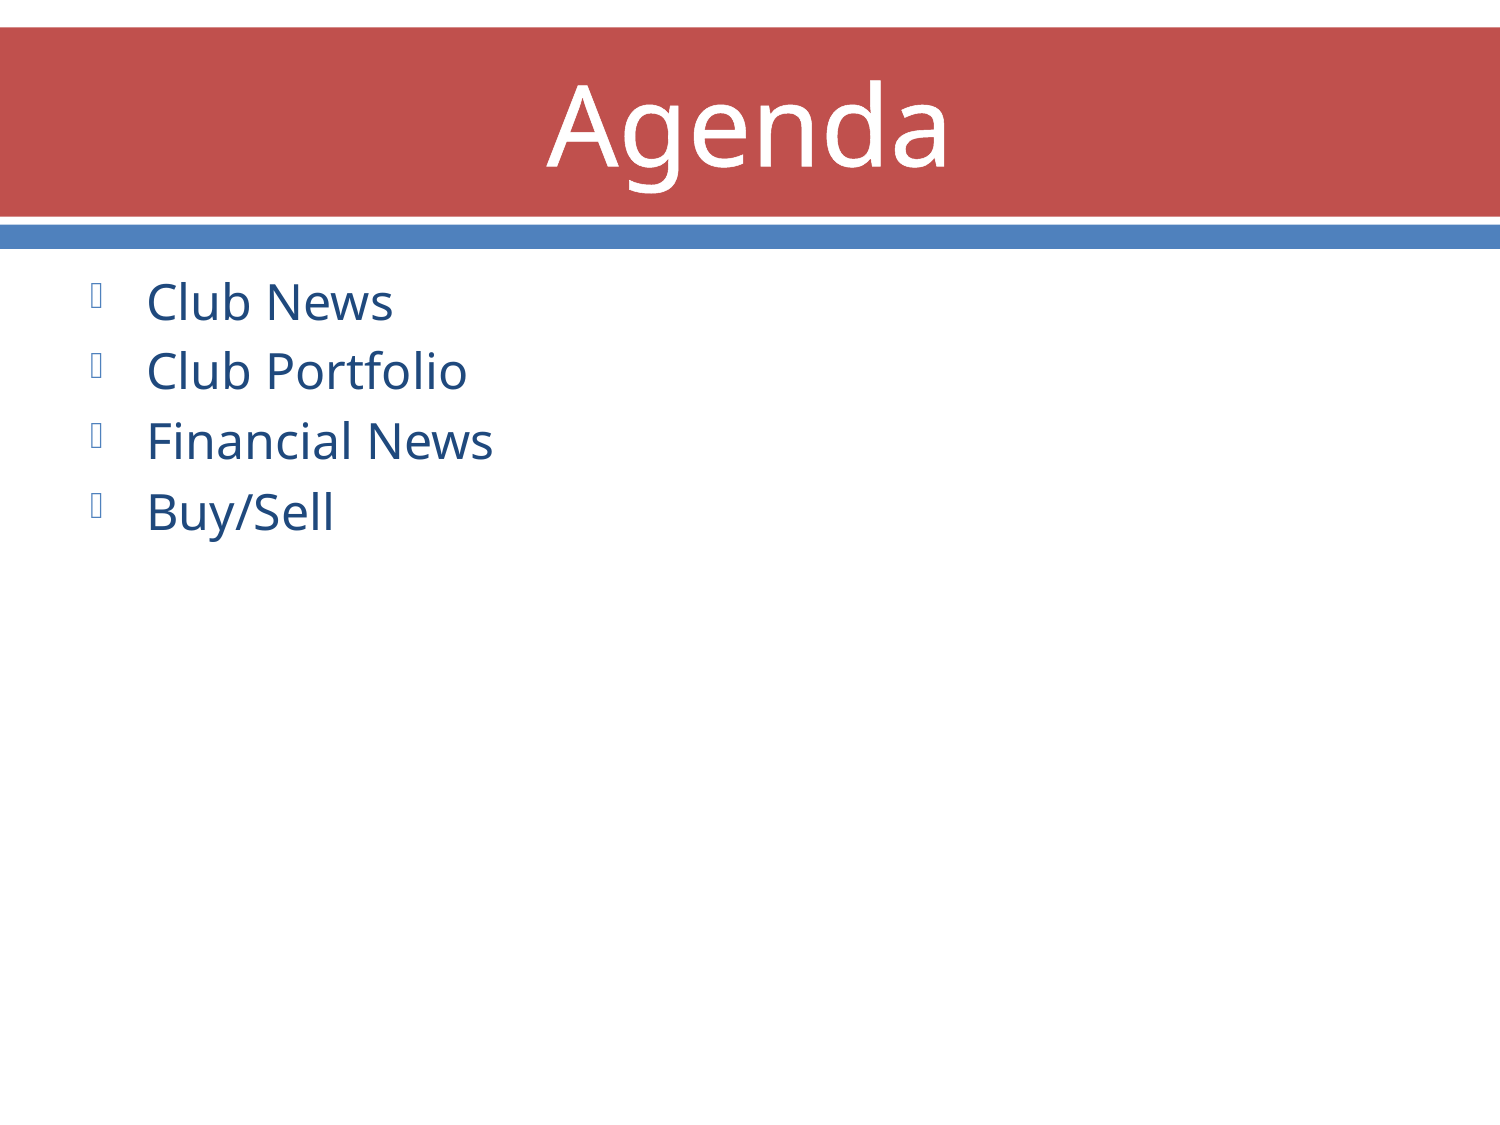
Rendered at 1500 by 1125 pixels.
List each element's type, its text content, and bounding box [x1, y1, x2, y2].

list Club News Club Portfolio Financial News Buy/Sell [75, 262, 1425, 1005]
title Agenda [75, 29, 1425, 213]
